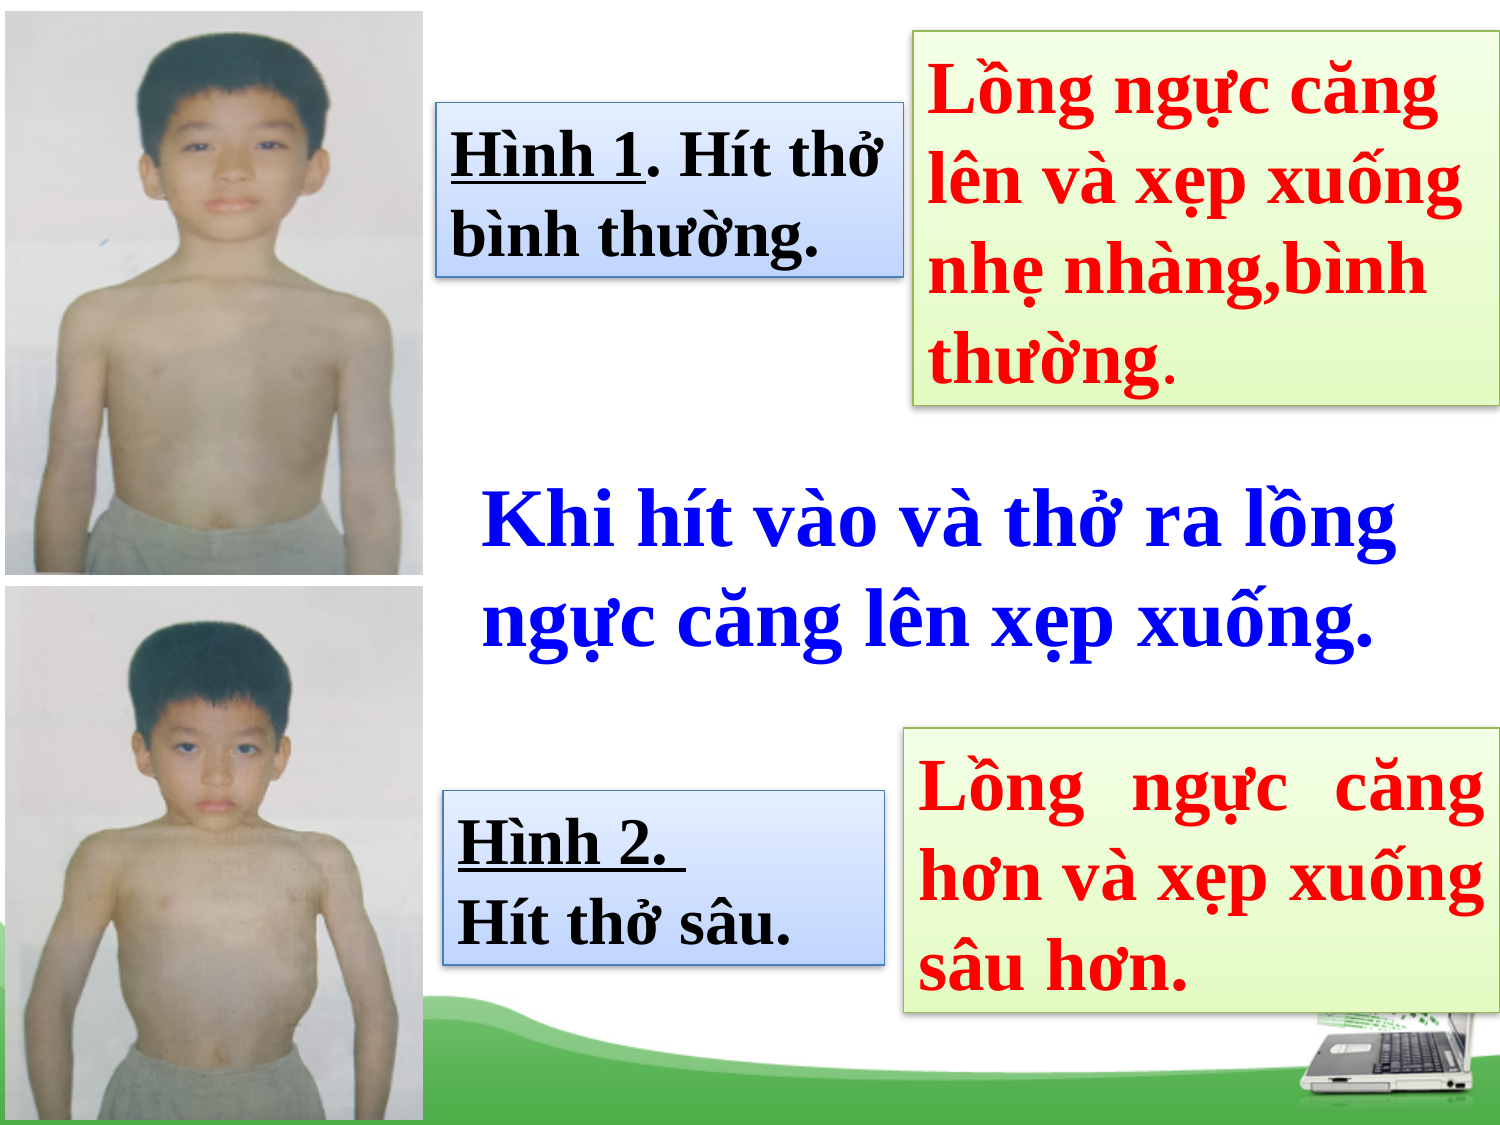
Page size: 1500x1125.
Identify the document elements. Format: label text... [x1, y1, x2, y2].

text_box Hình 2. Hít thở sâu. [442, 790, 885, 966]
picture [0, 0, 1500, 1125]
text_box Lồng ngực căng hơn và xẹp xuống sâu hơn. [903, 727, 1500, 1013]
text_box Lồng ngực căng lên và xẹp xuống nhẹ nhàng,bình thường. [912, 30, 1500, 406]
text_box Hình 1. Hít thở bình thường. [435, 102, 904, 278]
text_box Khi hít vào và thở ra lồng ngực căng lên xẹp xuống. [466, 456, 1465, 671]
